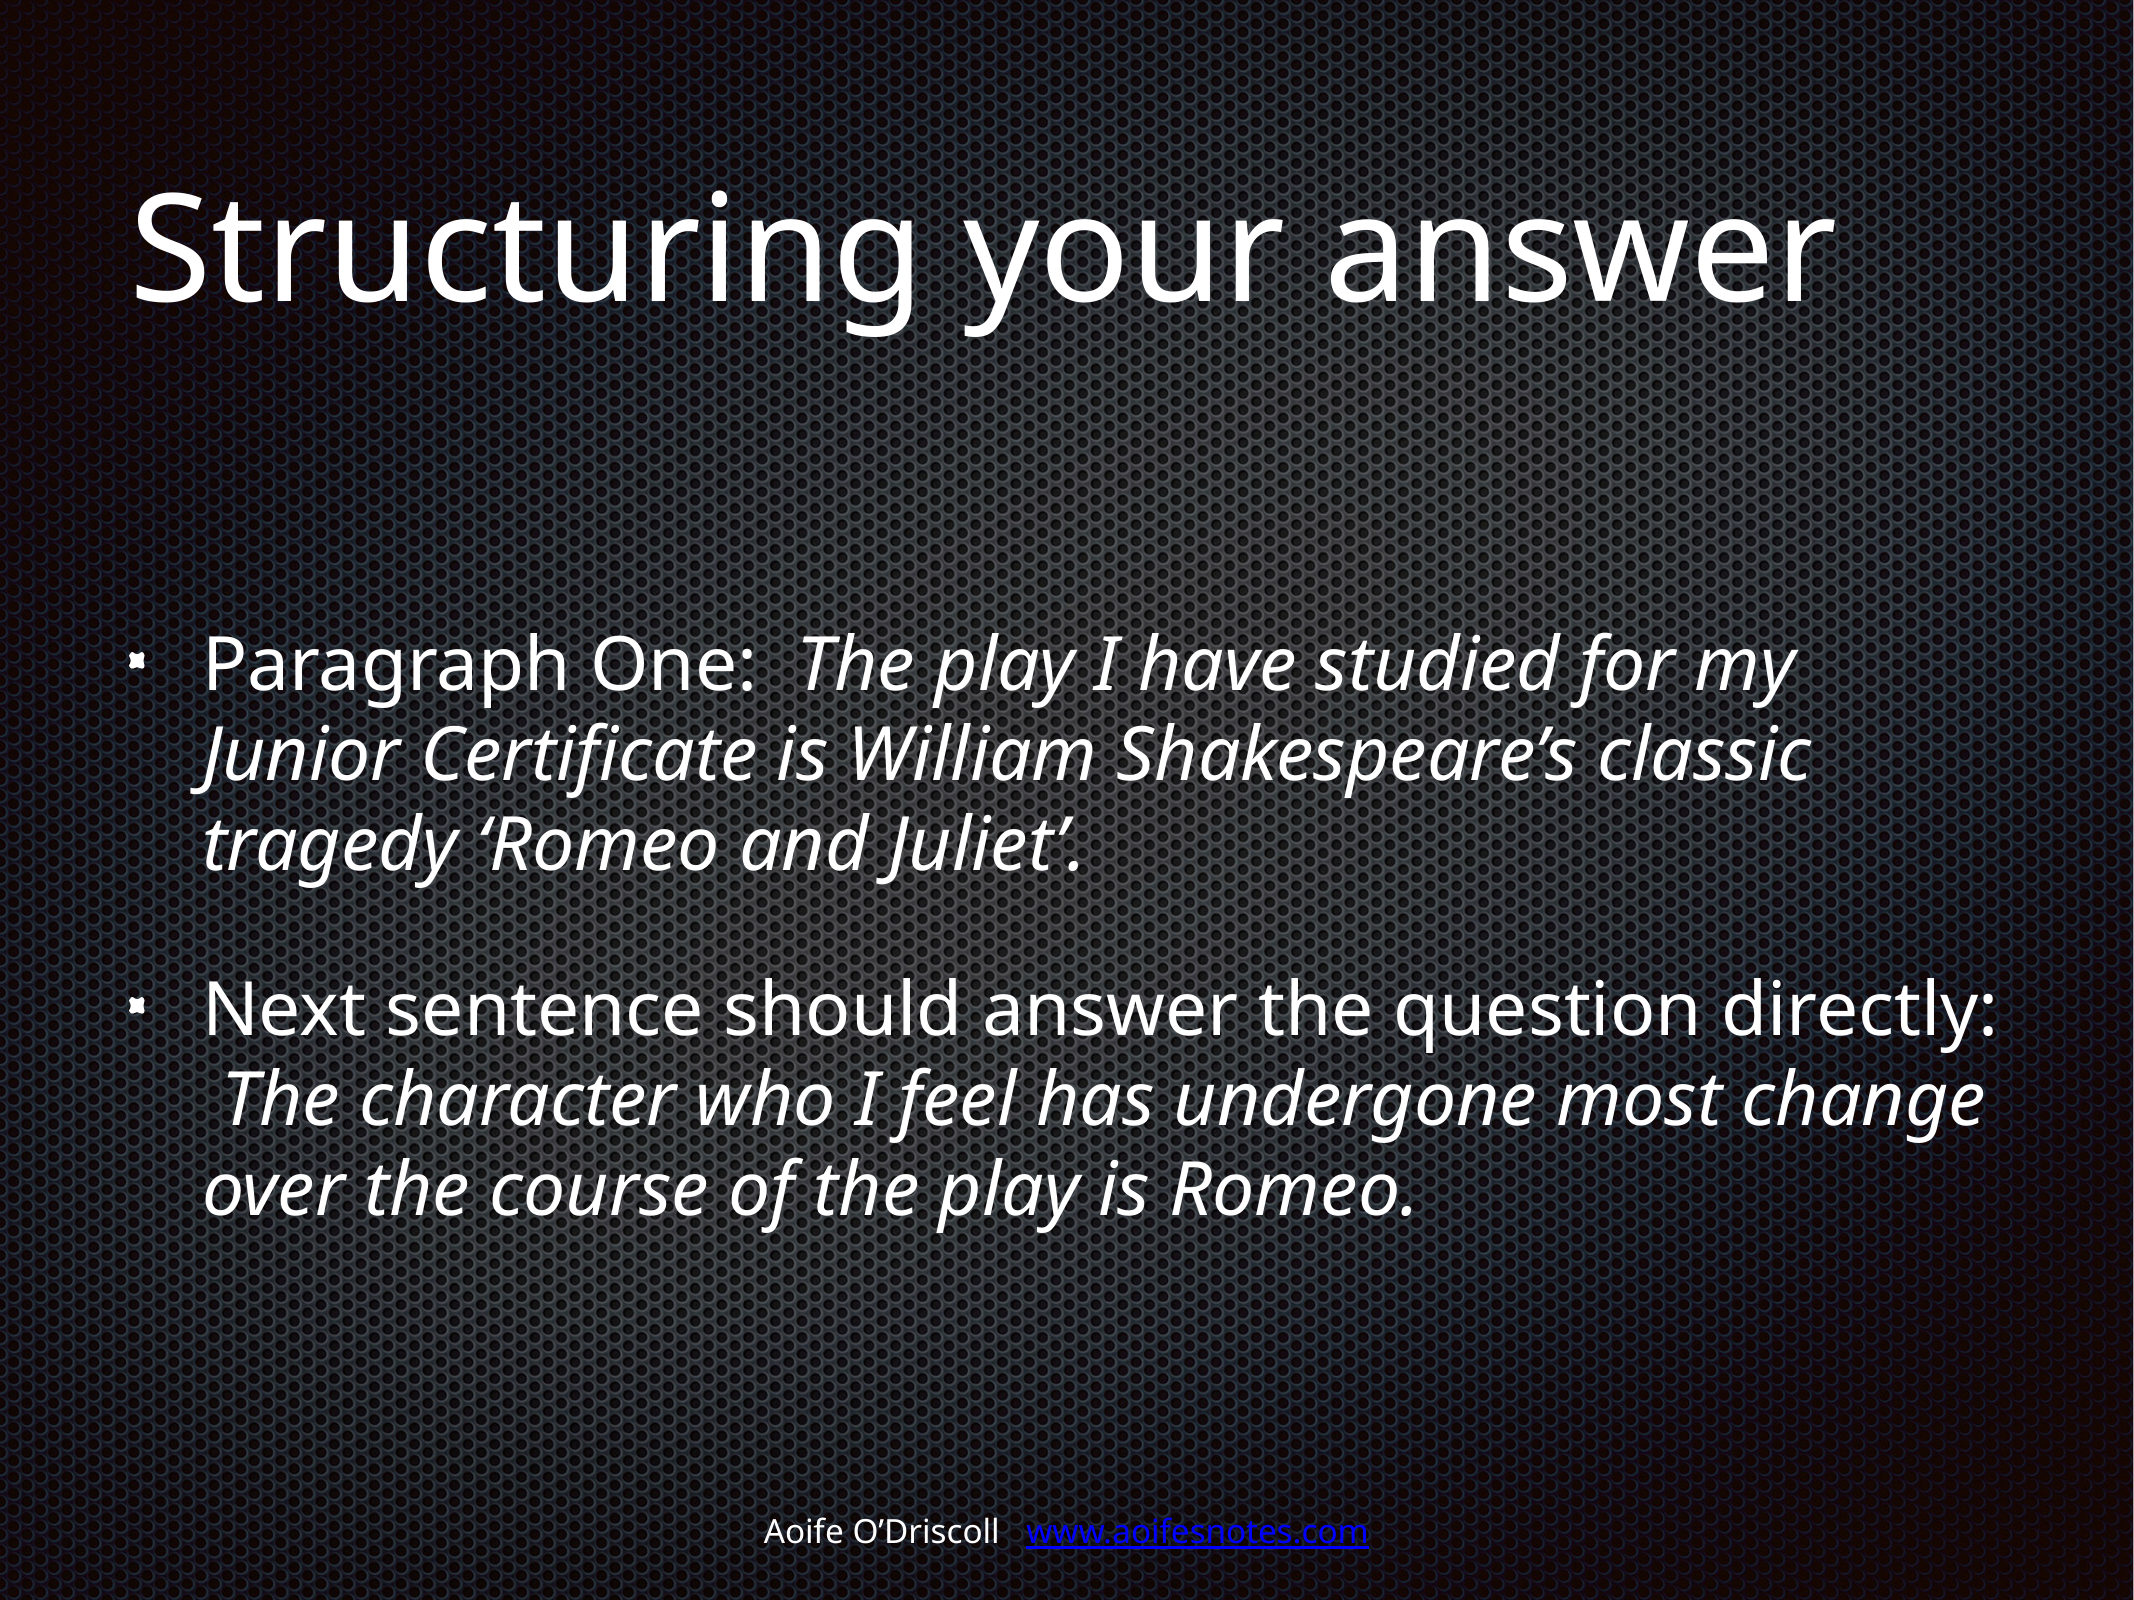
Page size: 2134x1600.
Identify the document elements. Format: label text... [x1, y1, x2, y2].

list Paragraph One: The play I have studied for my Junior Certificate is William Shakespeare’s classic tragedy ‘Romeo and Juliet’. Next sentence should answer the question directly: The character who I feel has undergone most change over the course of the play is Romeo. [128, 453, 2005, 1393]
picture [0, 0, 2134, 1600]
text_box Aoife O’Driscoll www.aoifesnotes.com [755, 1502, 1378, 1565]
title Structuring your answer [128, 41, 2005, 443]
